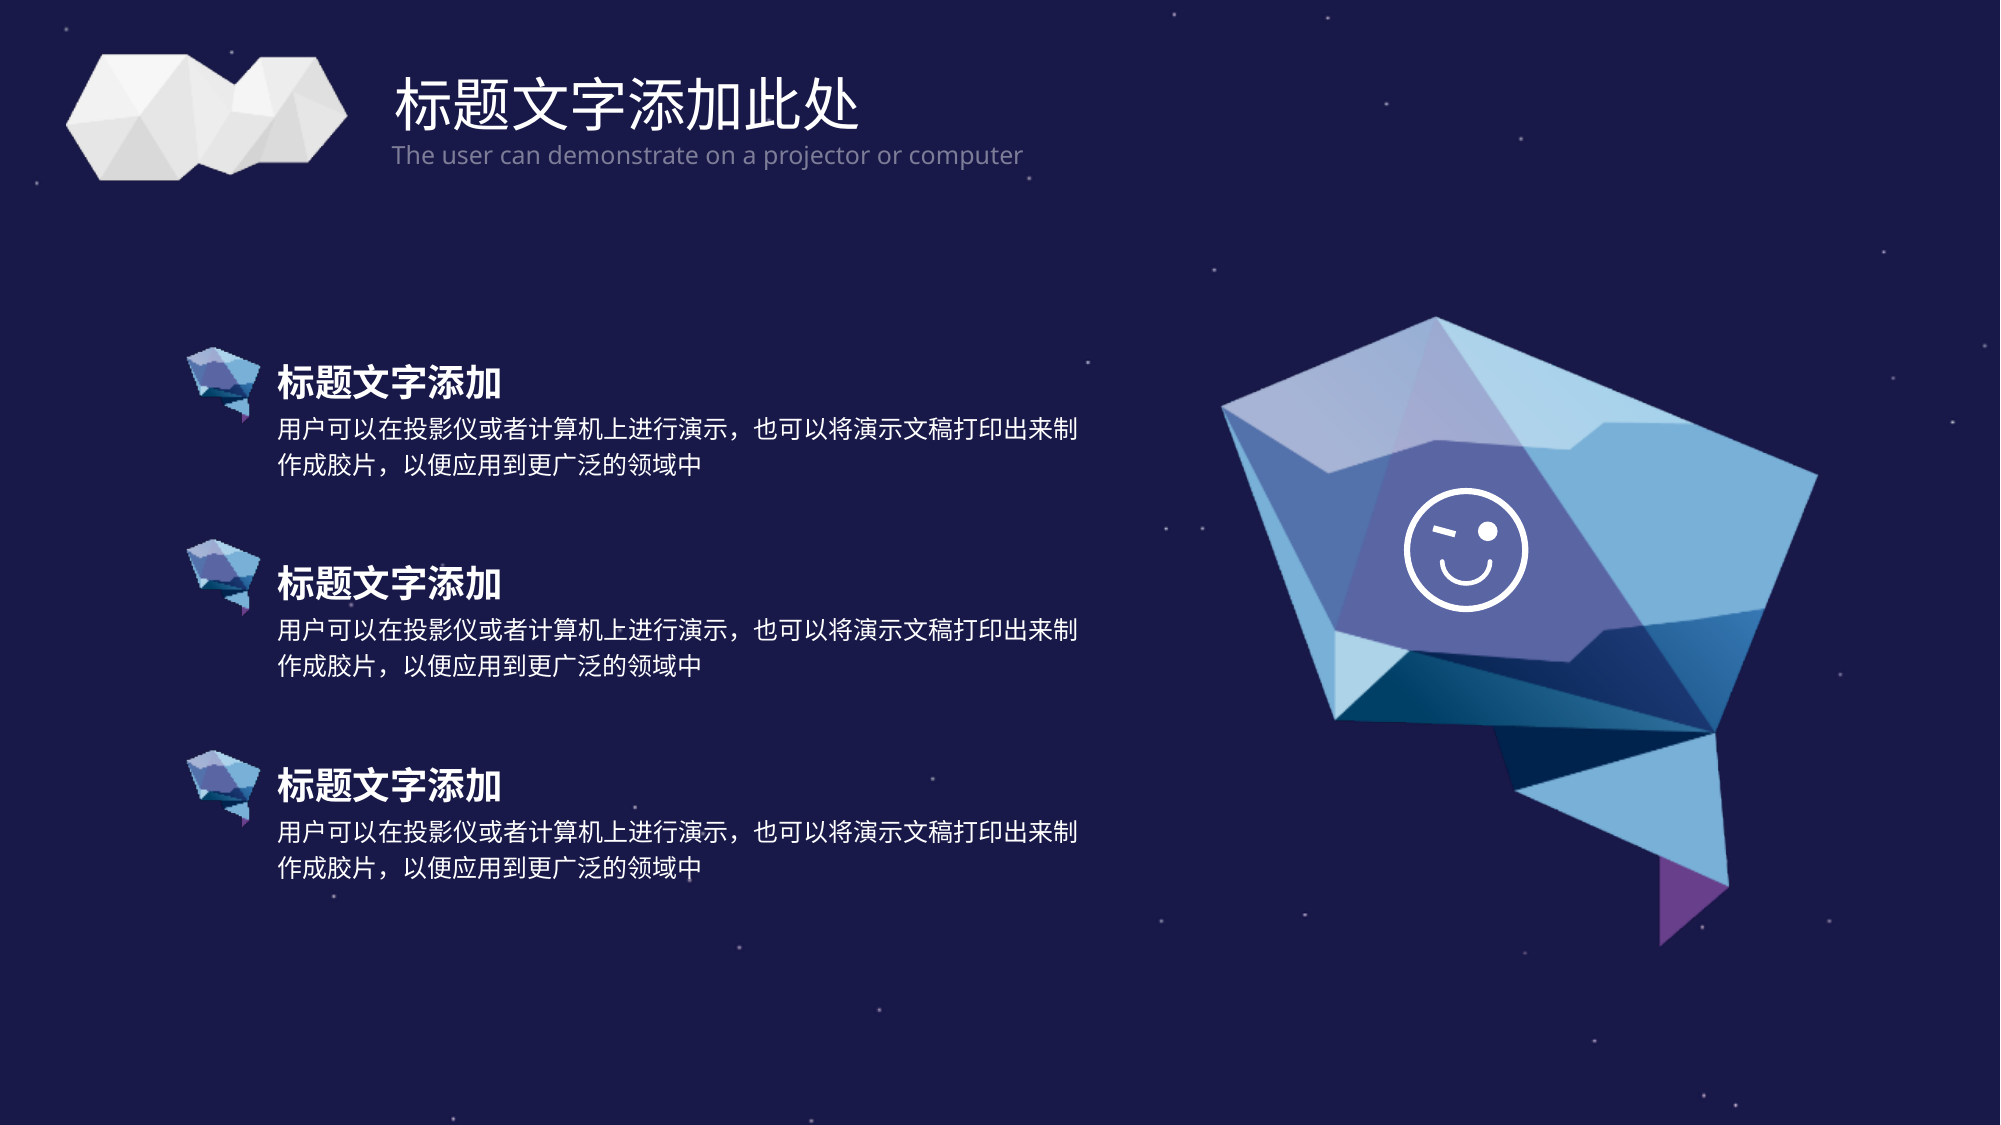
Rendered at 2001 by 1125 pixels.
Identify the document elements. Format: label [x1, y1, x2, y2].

picture [0, 0, 2000, 1125]
text_box [262, 745, 1095, 891]
text_box [66, 48, 1113, 228]
text_box [262, 342, 1095, 488]
text_box [1186, 272, 1839, 966]
text_box [262, 544, 1095, 690]
